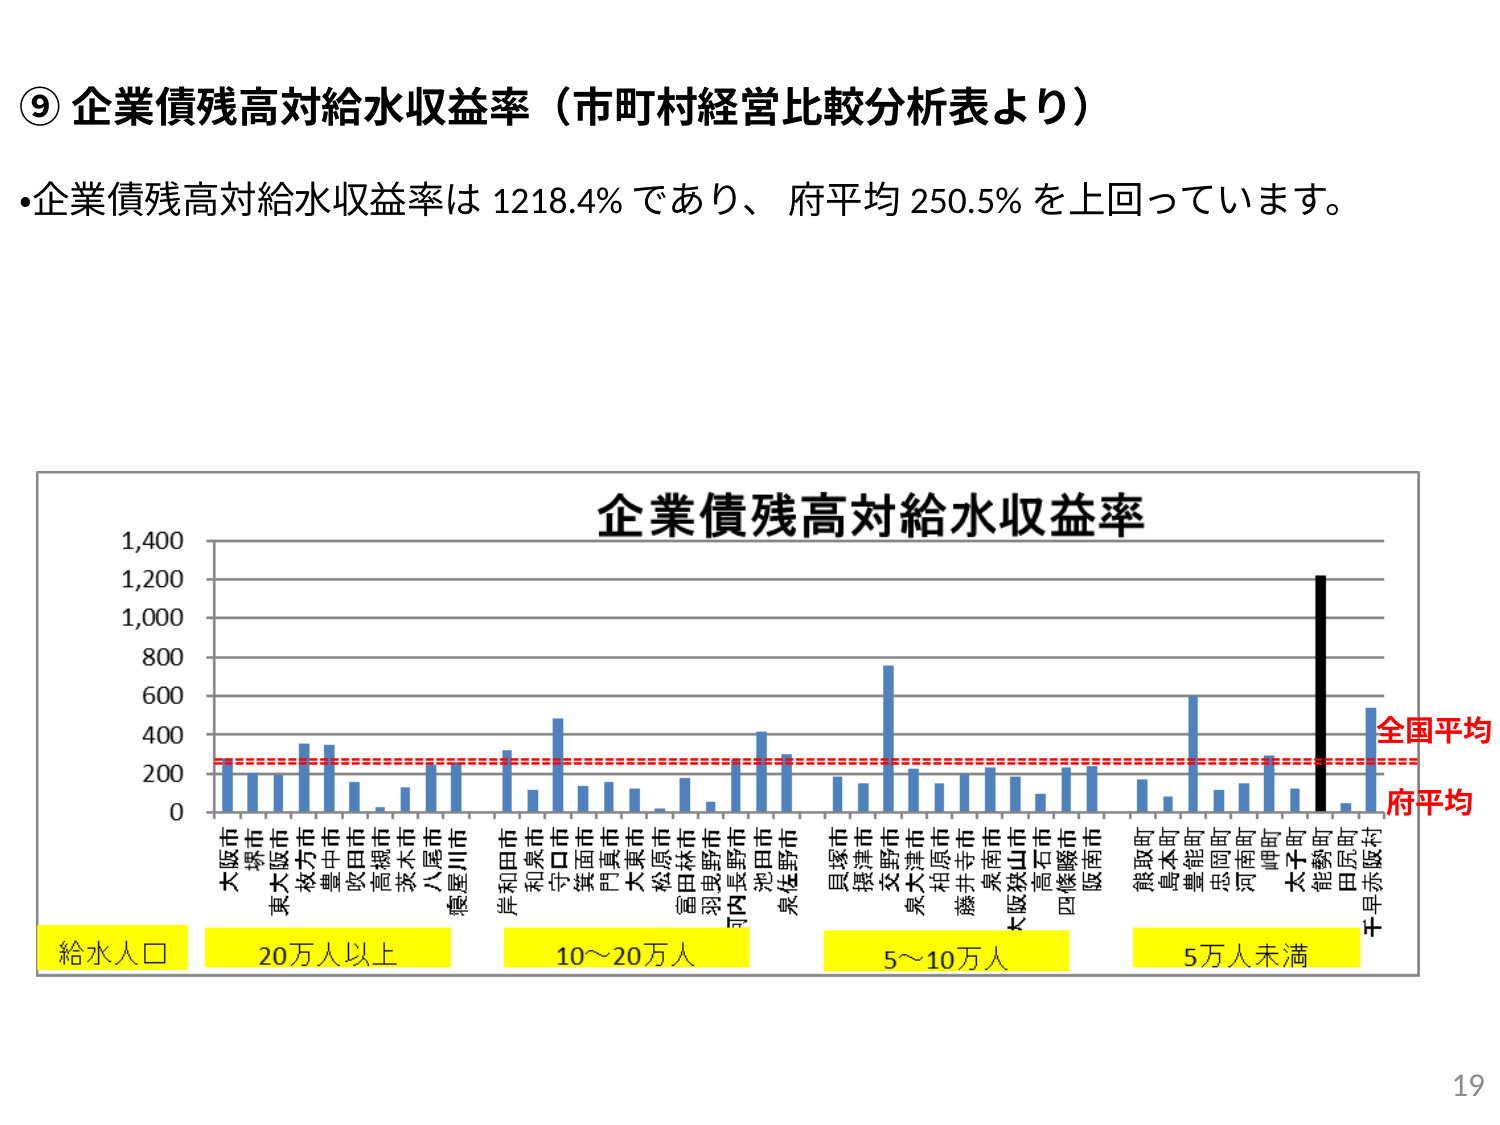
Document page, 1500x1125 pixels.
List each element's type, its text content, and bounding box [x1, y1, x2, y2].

text_box 府平均 [1420, 776, 1500, 827]
text_box 全国平均 [1420, 704, 1500, 755]
text_box ⑨企業債残高対給水収益率（市町村経営比較分析表より） ・企業債残高対給水収益率は1218.4%であり、 府平均250.5%を上回っています。 [4, 73, 1500, 229]
slide_number 19 [1162, 1053, 1500, 1114]
picture [36, 471, 1420, 990]
